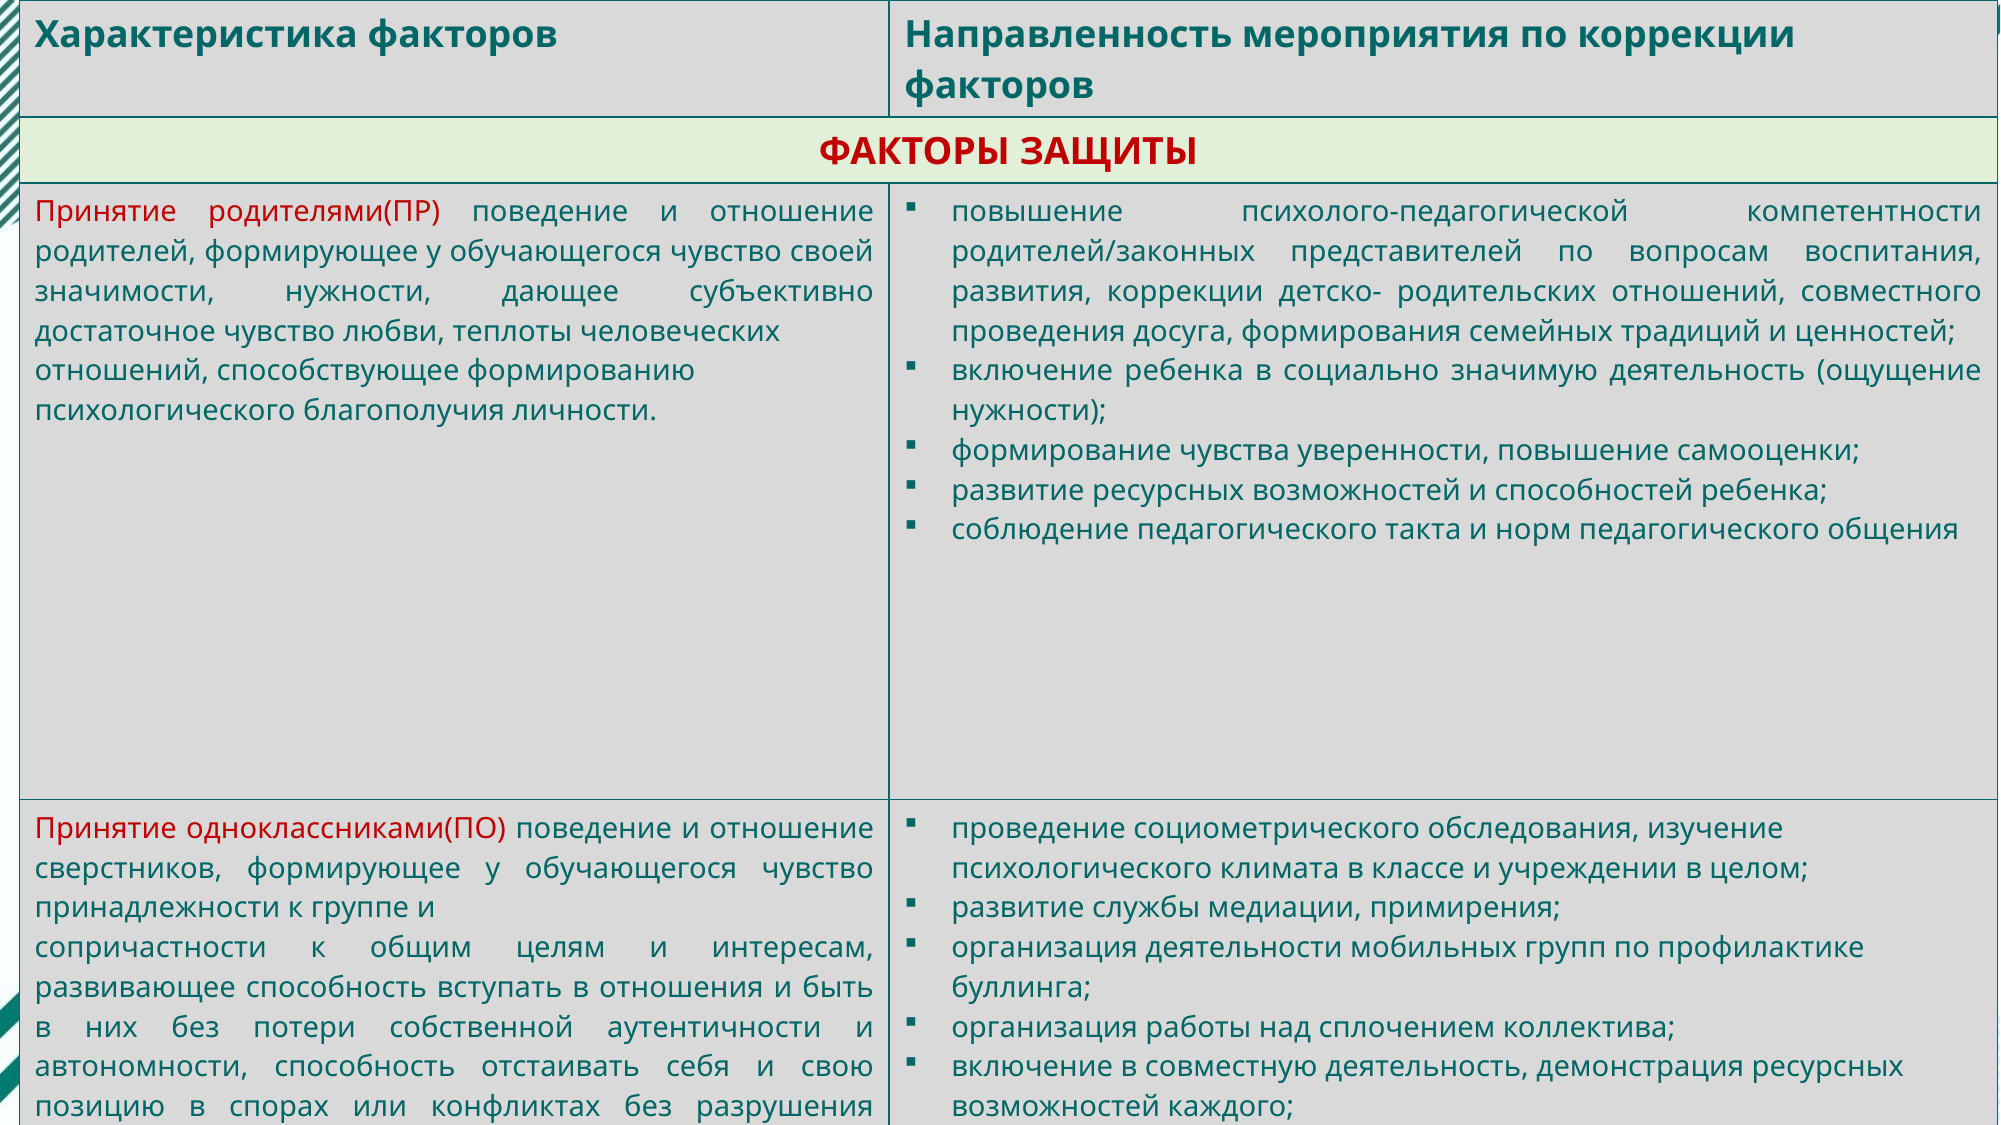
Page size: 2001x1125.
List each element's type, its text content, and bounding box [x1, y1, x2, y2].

table_header Направленность мероприятия по коррекции факторов [890, 1, 1997, 116]
table_cell Принятие одноклассниками(ПО) поведение и отношение сверстников, формирующее у обучающегося чувство принадлежности к группе и сопричастности к общим целям и интересам, развивающее способность вступать в отношения и быть в них без потери собственной аутентичности и автономности, способность отстаивать себя и свою позицию в спорах или конфликтах без разрушения межличностных отношений. [20, 800, 888, 1125]
table_cell Принятие родителями(ПР) поведение и отношение родителей, формирующее у обучающегося чувство своей значимости, нужности, дающее субъективно достаточное чувство любви, теплоты человеческих отношений, способствующее формированию психологического благополучия личности. [20, 184, 888, 799]
table_cell ФАКТОРЫ ЗАЩИТЫ [20, 118, 1997, 182]
picture [0, 0, 19, 1125]
table_cell повышение психолого-педагогической компетентности родителей/законных представителей по вопросам воспитания, развития, коррекции детско- родительских отношений, совместного проведения досуга, формирования семейных традиций и ценностей; включение ребенка в социально значимую деятельность (ощущение нужности); формирование чувства уверенности, повышение самооценки; развитие ресурсных возможностей и способностей ребенка; соблюдение педагогического такта и норм педагогического общения [890, 184, 1997, 799]
table_cell проведение социометрического обследования, изучение психологического климата в классе и учреждении в целом; развитие службы медиации, примирения; организация деятельности мобильных групп по профилактике буллинга; организация работы над сплочением коллектива; включение в совместную деятельность, демонстрация ресурсных возможностей каждого; оказание психолого-педагогической поддержки, развитие коммуникативных навыков, формирование уверенности в себе, повышение самооценки [890, 800, 1997, 1125]
table_header Характеристика факторов [20, 1, 888, 116]
